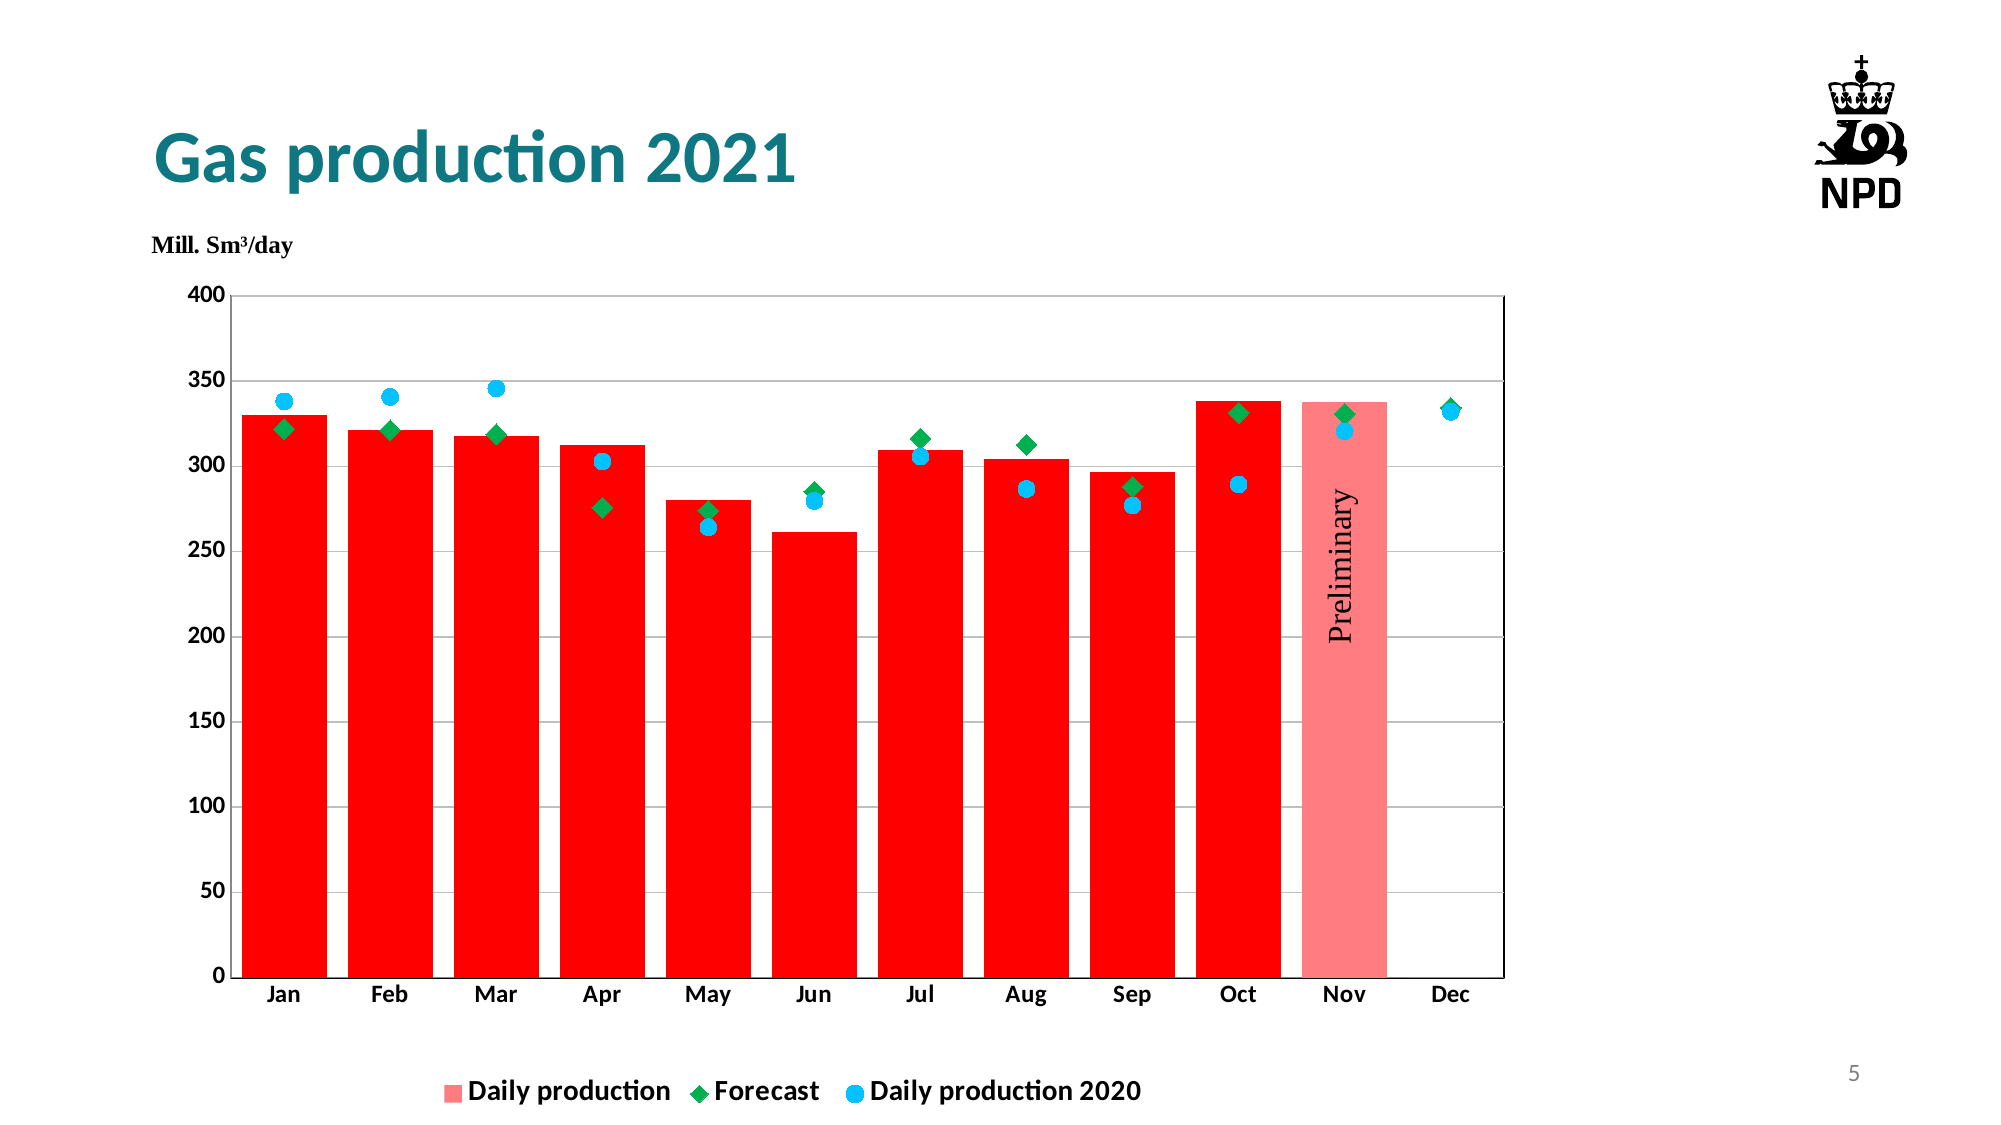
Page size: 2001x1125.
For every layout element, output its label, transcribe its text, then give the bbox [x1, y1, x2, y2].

chart [66, 176, 1520, 1115]
title Gas production 2021 [138, 54, 1721, 268]
slide_number 5 [1781, 1041, 1861, 1102]
